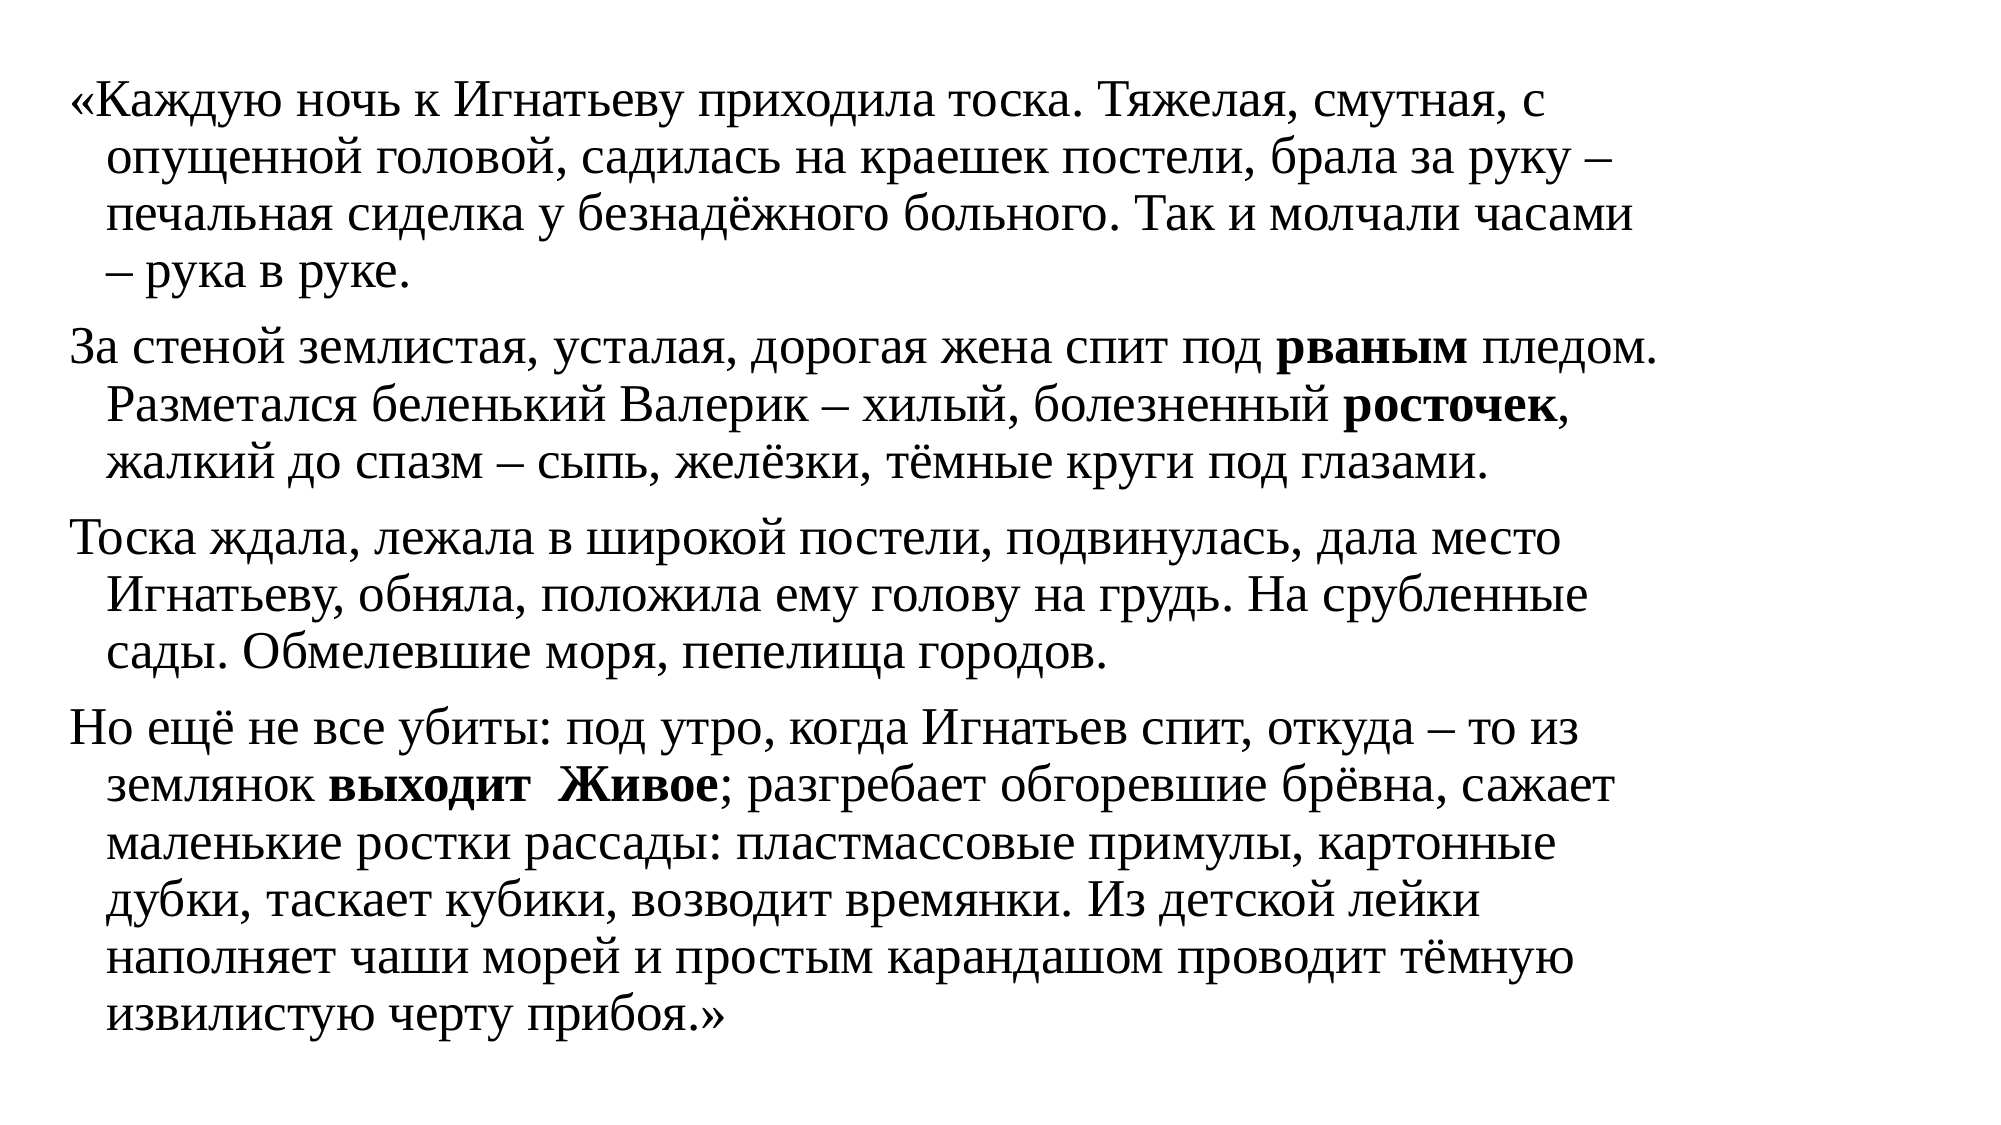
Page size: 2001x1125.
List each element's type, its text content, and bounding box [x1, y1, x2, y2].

list «Каждую ночь к Игнатьеву приходила тоска. Тяжелая, смутная, с опущенной головой, садилась на краешек постели, брала за руку – печальная сиделка у безнадёжного больного. Так и молчали часами – рука в руке. За стеной землистая, усталая, дорогая жена спит под рваным пледом. Разметался беленький Валерик – хилый, болезненный росточек, жалкий до спазм – сыпь, желёзки, тёмные круги под глазами. Тоска ждала, лежала в широкой постели, подвинулась, дала место Игнатьеву, обняла, положила ему голову на грудь. На срубленные сады. Обмелевшие моря, пепелища городов. Но ещё не все убиты: под утро, когда Игнатьев спит, откуда – то из землянок выходит Живое; разгребает обгоревшие брёвна, сажает маленькие ростки рассады: пластмассовые примулы, картонные дубки, таскает кубики, возводит времянки. Из детской лейки наполняет чаши морей и простым карандашом проводит тёмную извилистую черту прибоя.» [54, 63, 1675, 1079]
